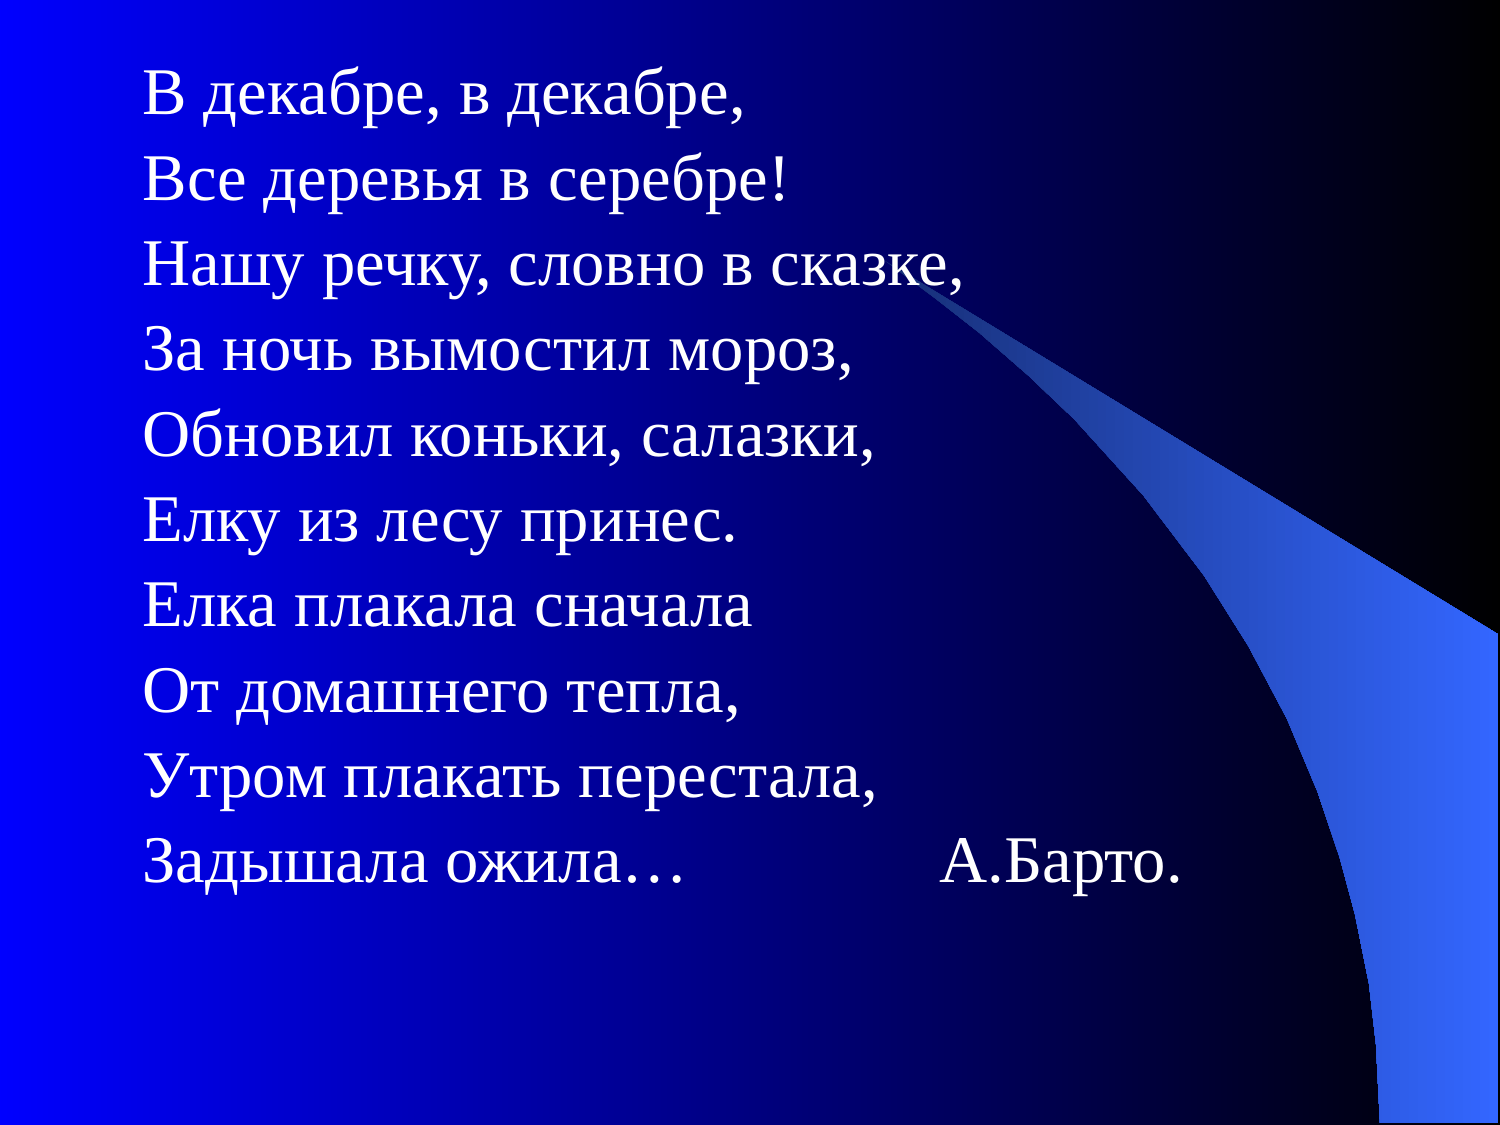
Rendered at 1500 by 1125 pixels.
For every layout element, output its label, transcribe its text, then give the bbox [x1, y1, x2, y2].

list В декабре, в декабре, Все деревья в серебре! Нашу речку, словно в сказке, За ночь вымостил мороз, Обновил коньки, салазки, Елку из лесу принес. Елка плакала сначала От домашнего тепла, Утром плакать перестала, Задышала ожила… А.Барто. [112, 49, 1388, 726]
